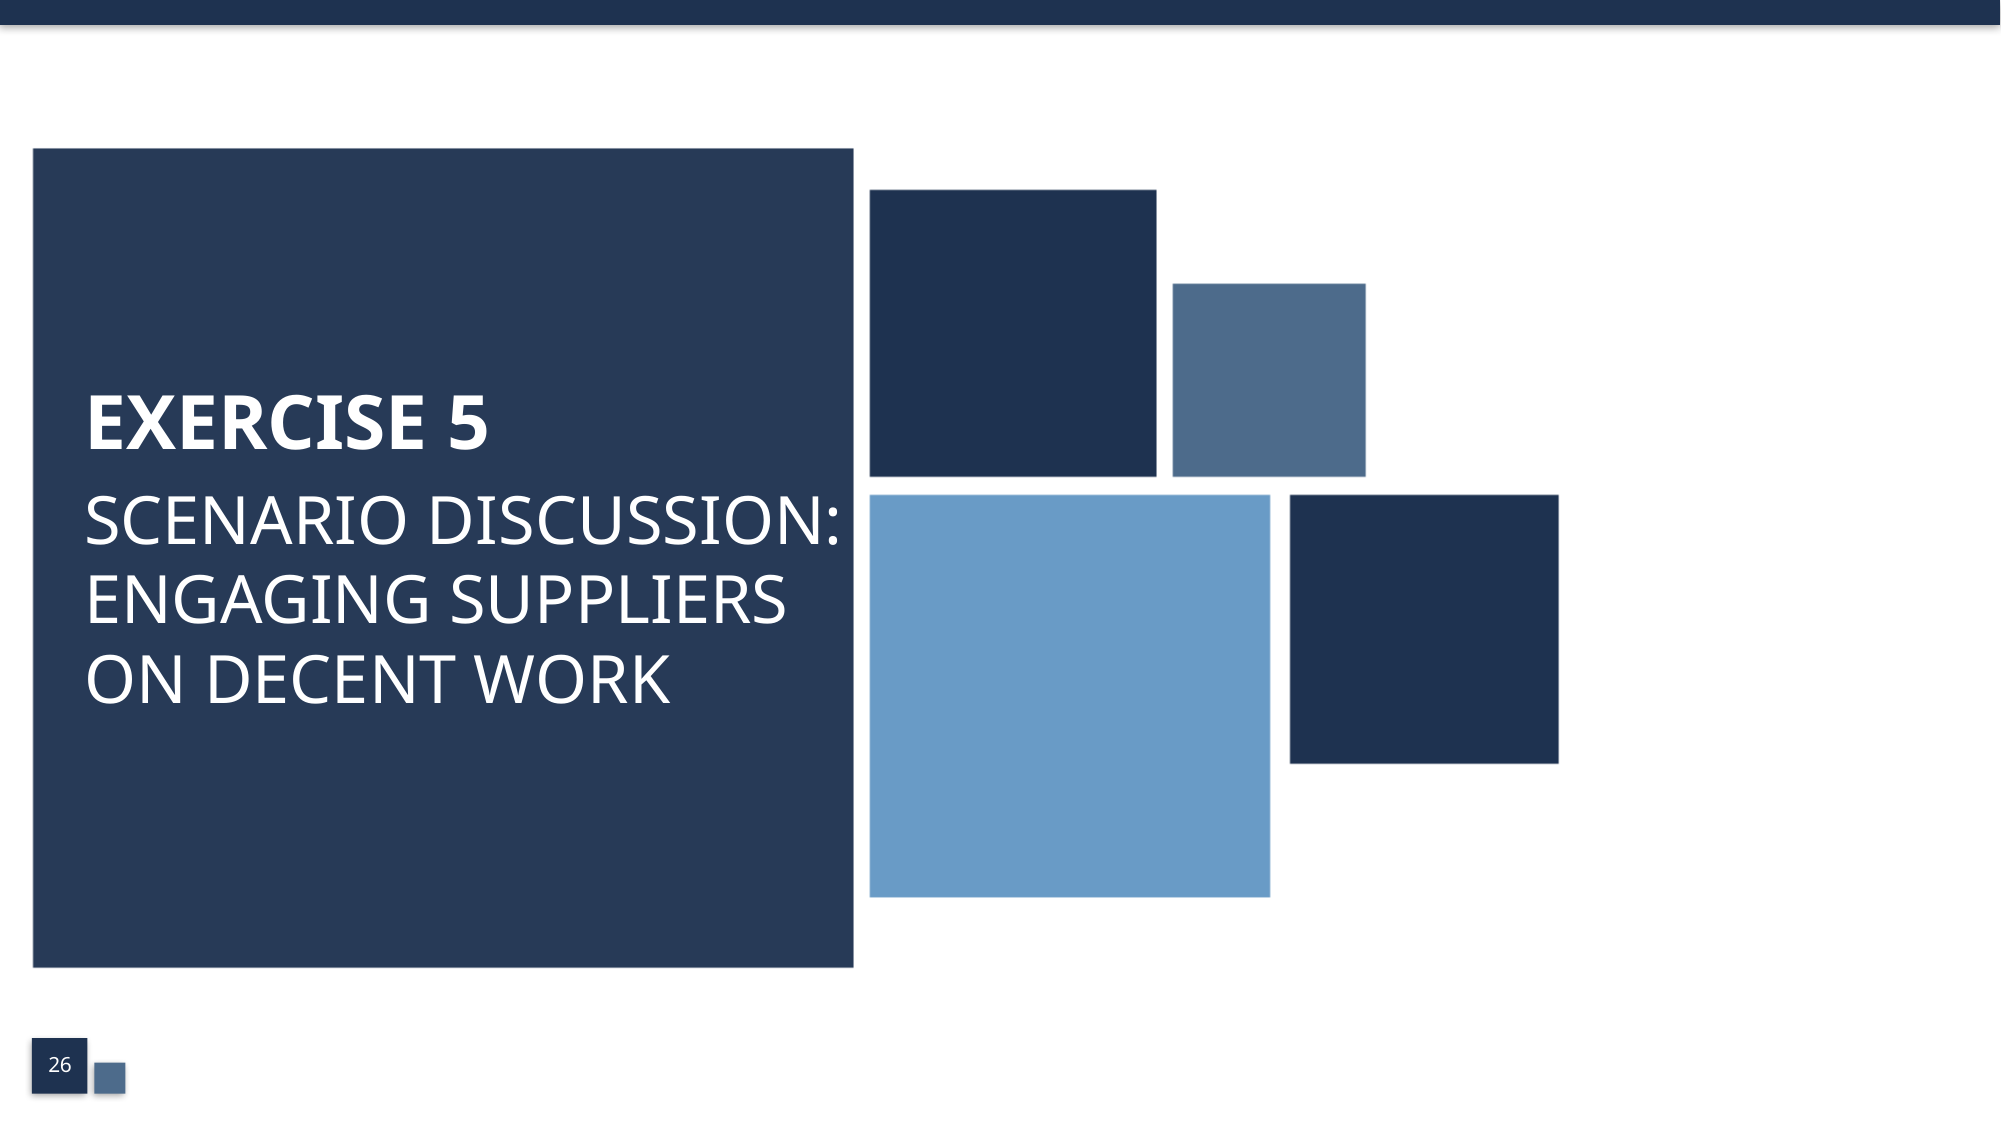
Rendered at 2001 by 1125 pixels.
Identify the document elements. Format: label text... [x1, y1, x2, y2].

picture [19, 82, 1707, 988]
slide_number 26 [10, 1048, 110, 1084]
